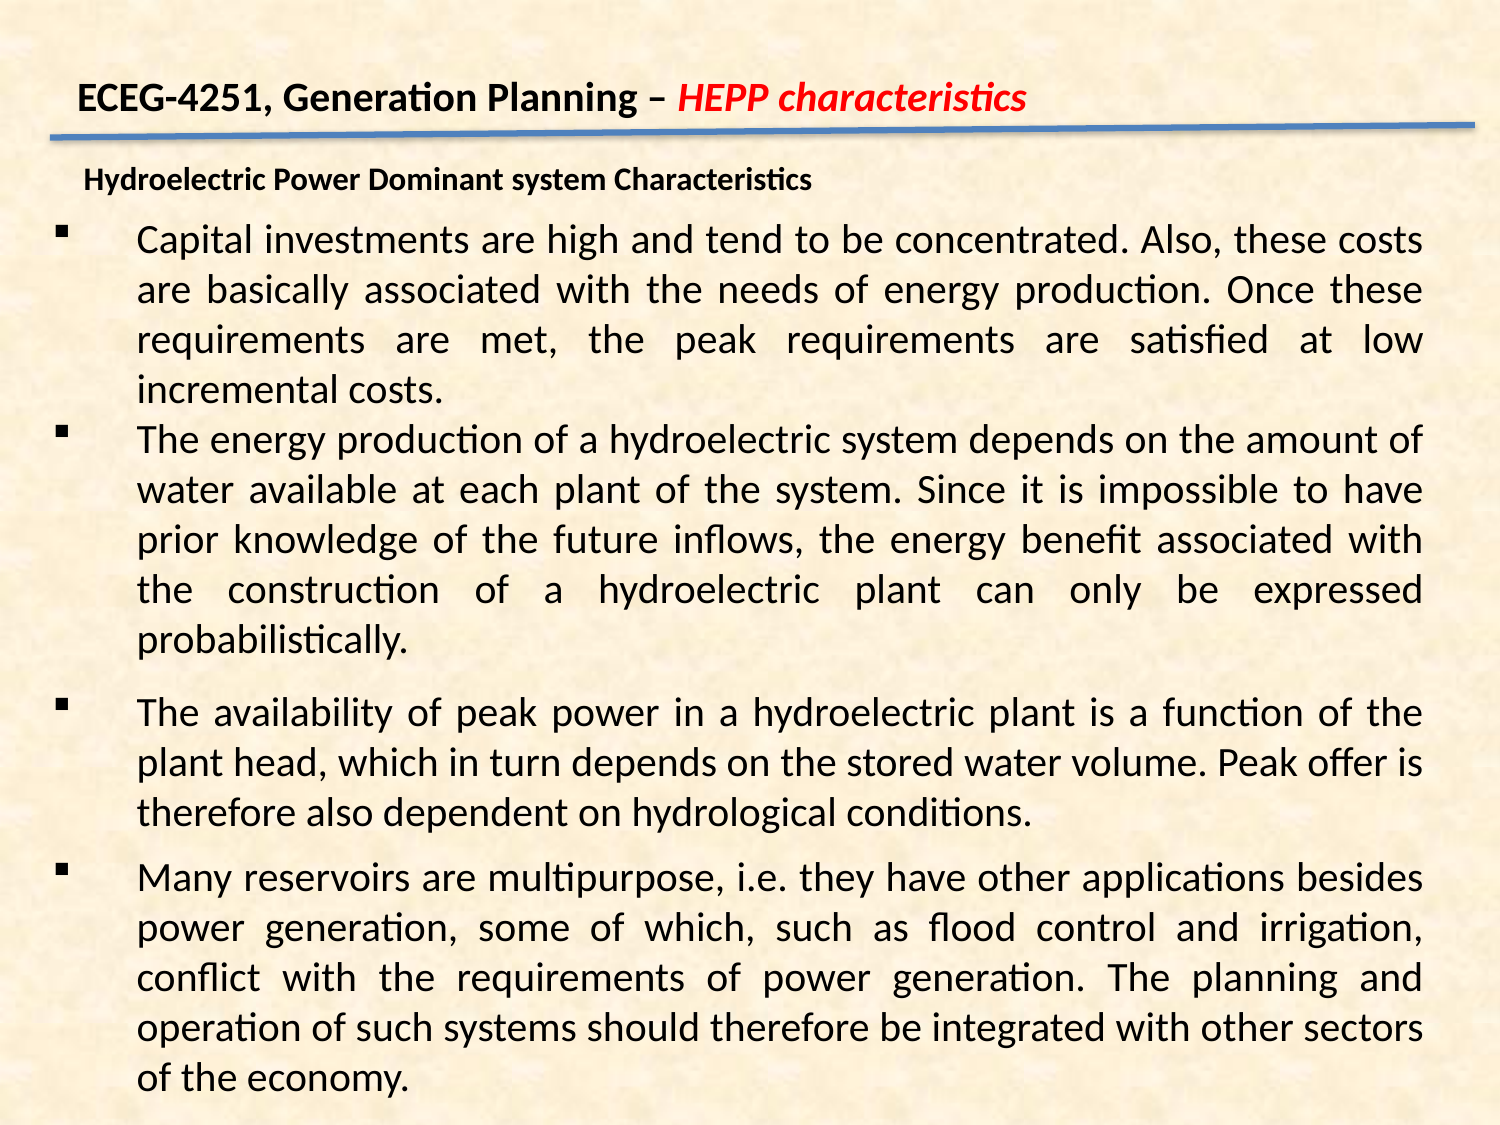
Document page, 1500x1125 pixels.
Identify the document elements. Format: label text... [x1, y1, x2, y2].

text_box Capital investments are high and tend to be concentrated. Also, these costs are basically associated with the needs of energy production. Once these requirements are met, the peak requirements are satisfied at low incremental costs. The energy production of a hydroelectric system depends on the amount of water available at each plant of the system. Since it is impossible to have prior knowledge of the future inflows, the energy benefit associated with the construction of a hydroelectric plant can only be expressed probabilistically. The availability of peak power in a hydroelectric plant is a function of the plant head, which in turn depends on the stored water volume. Peak offer is therefore also dependent on hydrological conditions. Many reservoirs are multipurpose, i.e. they have other applications besides power generation, some of which, such as flood control and irrigation, conflict with the requirements of power generation. The planning and operation of such systems should therefore be integrated with other sectors of the economy. [37, 204, 1439, 1107]
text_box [49, 124, 1476, 138]
text_box Hydroelectric Power Dominant system Characteristics [68, 149, 1450, 206]
text_box ECEG-4251, Generation Planning – HEPP characteristics [62, 62, 1119, 123]
picture [0, 0, 1500, 1125]
